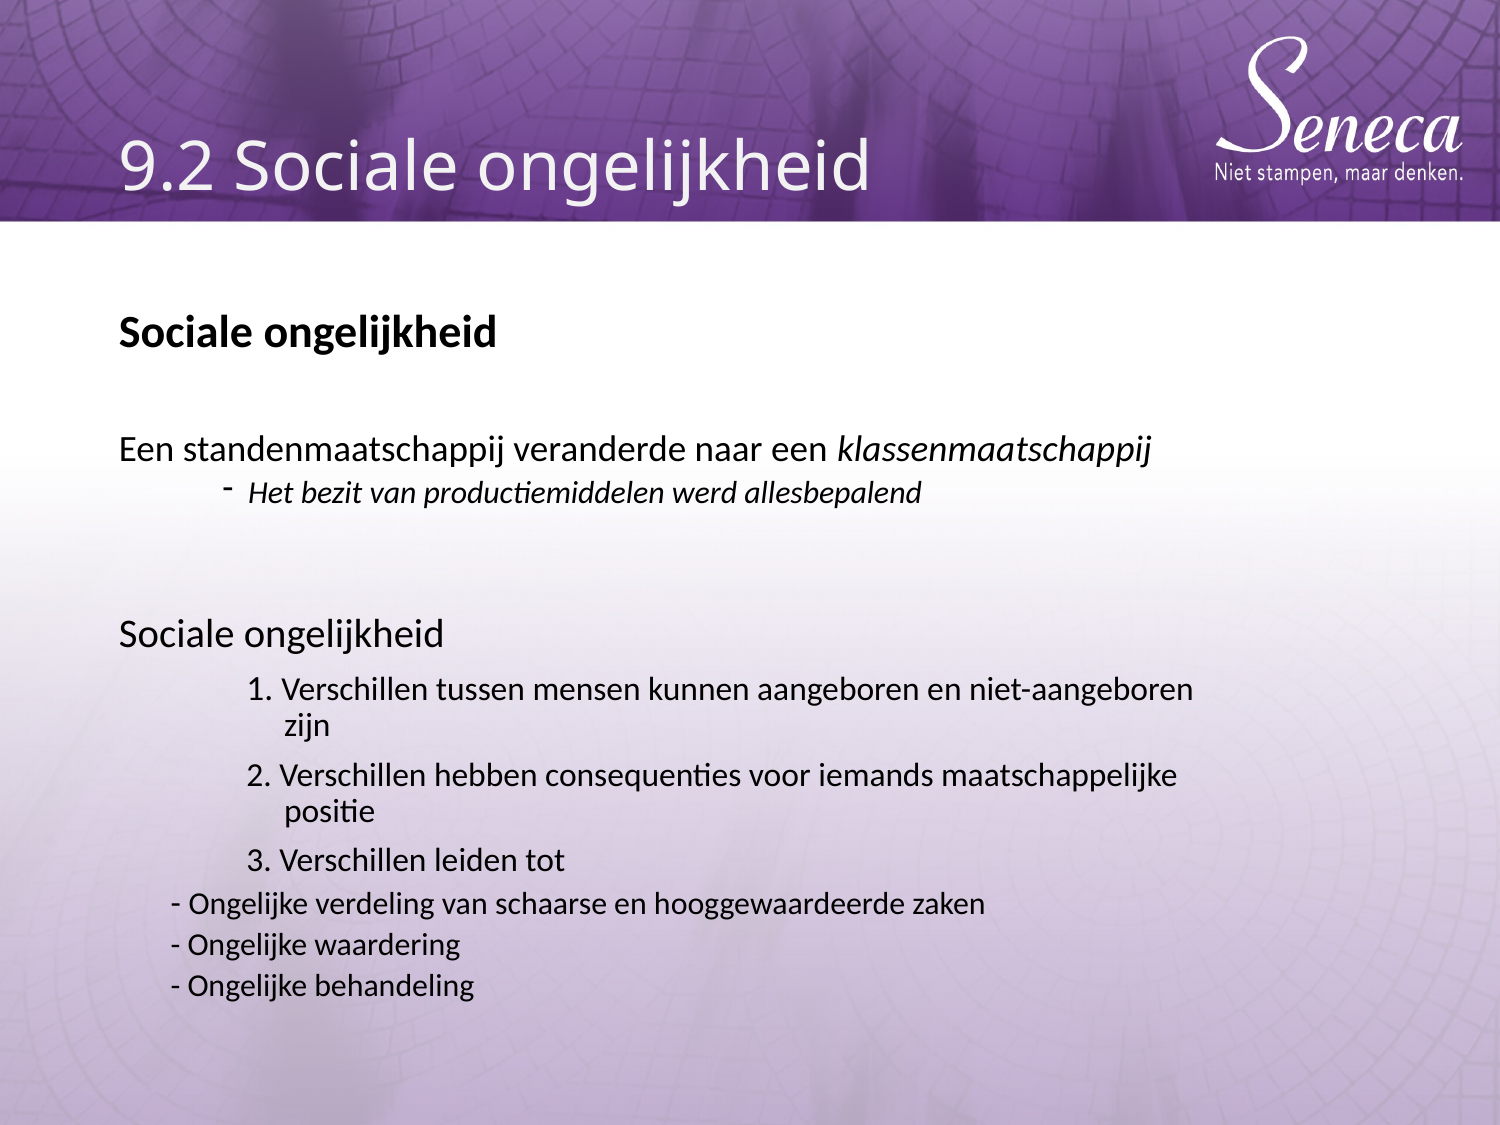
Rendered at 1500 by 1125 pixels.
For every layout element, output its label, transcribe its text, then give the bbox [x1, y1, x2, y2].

list Sociale ongelijkheid Een standenmaatschappij veranderde naar een klassenmaatschappij Het bezit van productiemiddelen werd allesbepalend Sociale ongelijkheid 1. Verschillen tussen mensen kunnen aangeboren en niet-aangeboren zijn 2. Verschillen hebben consequenties voor iemands maatschappelijke positie 3. Verschillen leiden tot - Ongelijke verdeling van schaarse en hooggewaardeerde zaken - Ongelijke waardering - Ongelijke behandeling [103, 299, 1398, 1014]
title 9.2 Sociale ongelijkheid [103, 60, 1398, 278]
picture [0, 0, 1500, 1125]
